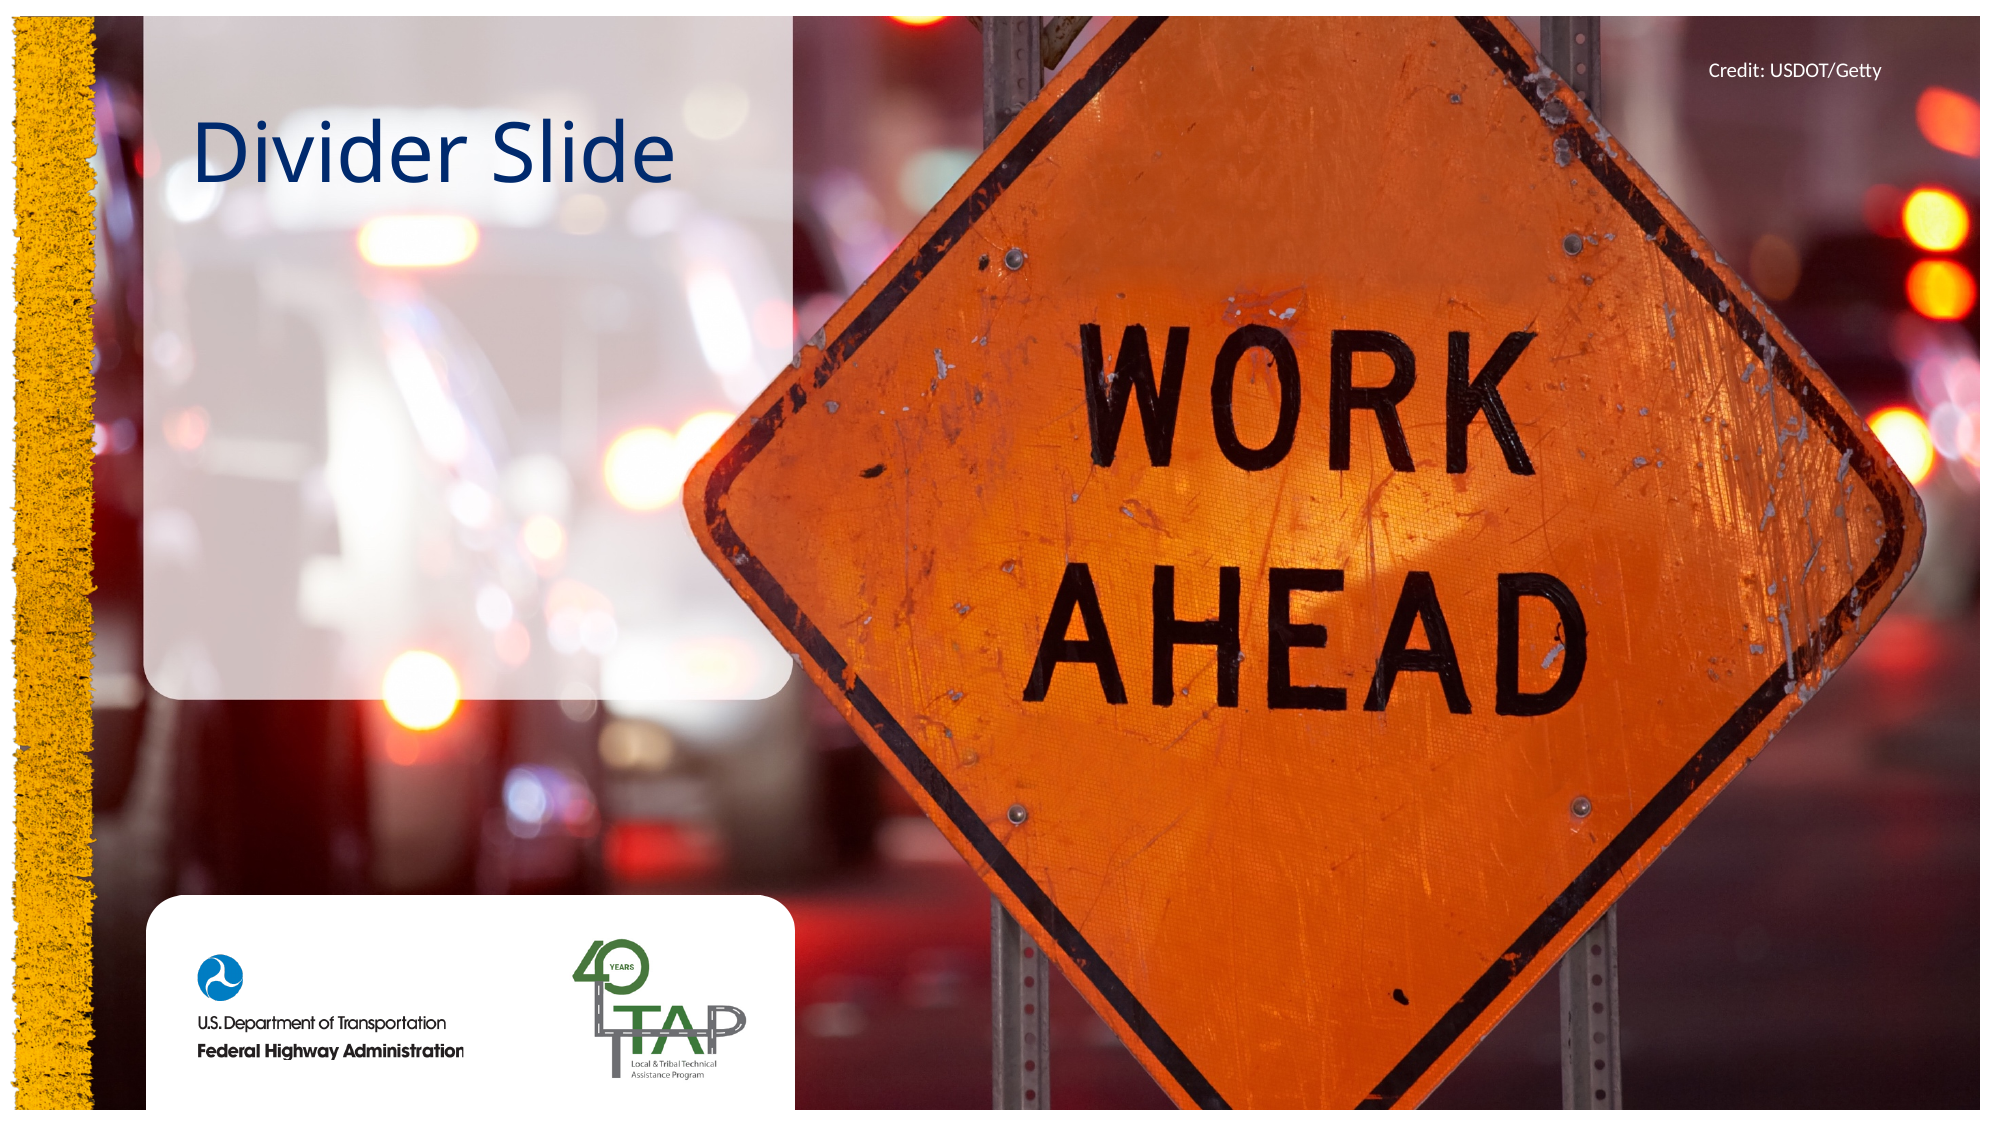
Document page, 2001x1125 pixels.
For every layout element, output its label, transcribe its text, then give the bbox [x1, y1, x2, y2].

title Divider Slide [175, 103, 755, 481]
picture [1, 16, 1980, 1110]
